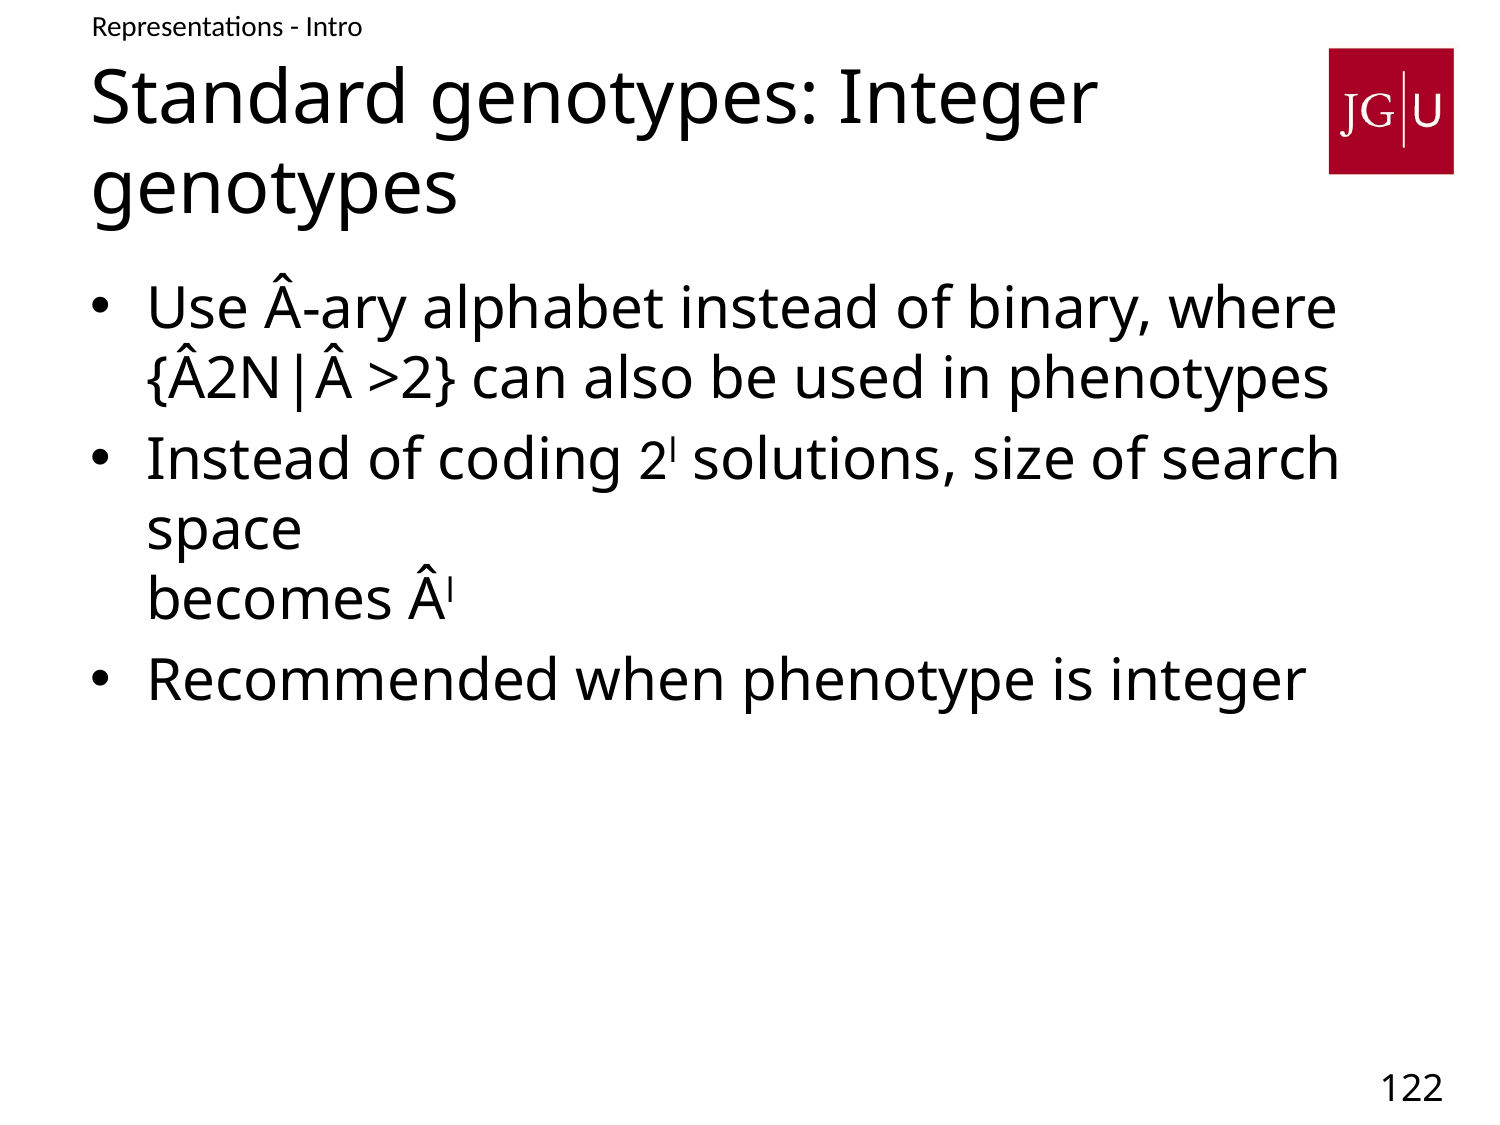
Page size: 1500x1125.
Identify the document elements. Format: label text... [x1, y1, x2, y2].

list Use Â-ary alphabet instead of binary, where {Â2N|Â >2} can also be used in phenotypes Instead of coding 2l solutions, size of search space becomes Âl Recommended when phenotype is integer [75, 262, 1425, 1005]
picture [1328, 42, 1459, 178]
list Representations - Intro [76, 0, 1317, 43]
title Standard genotypes: Integer genotypes [75, 45, 1329, 233]
